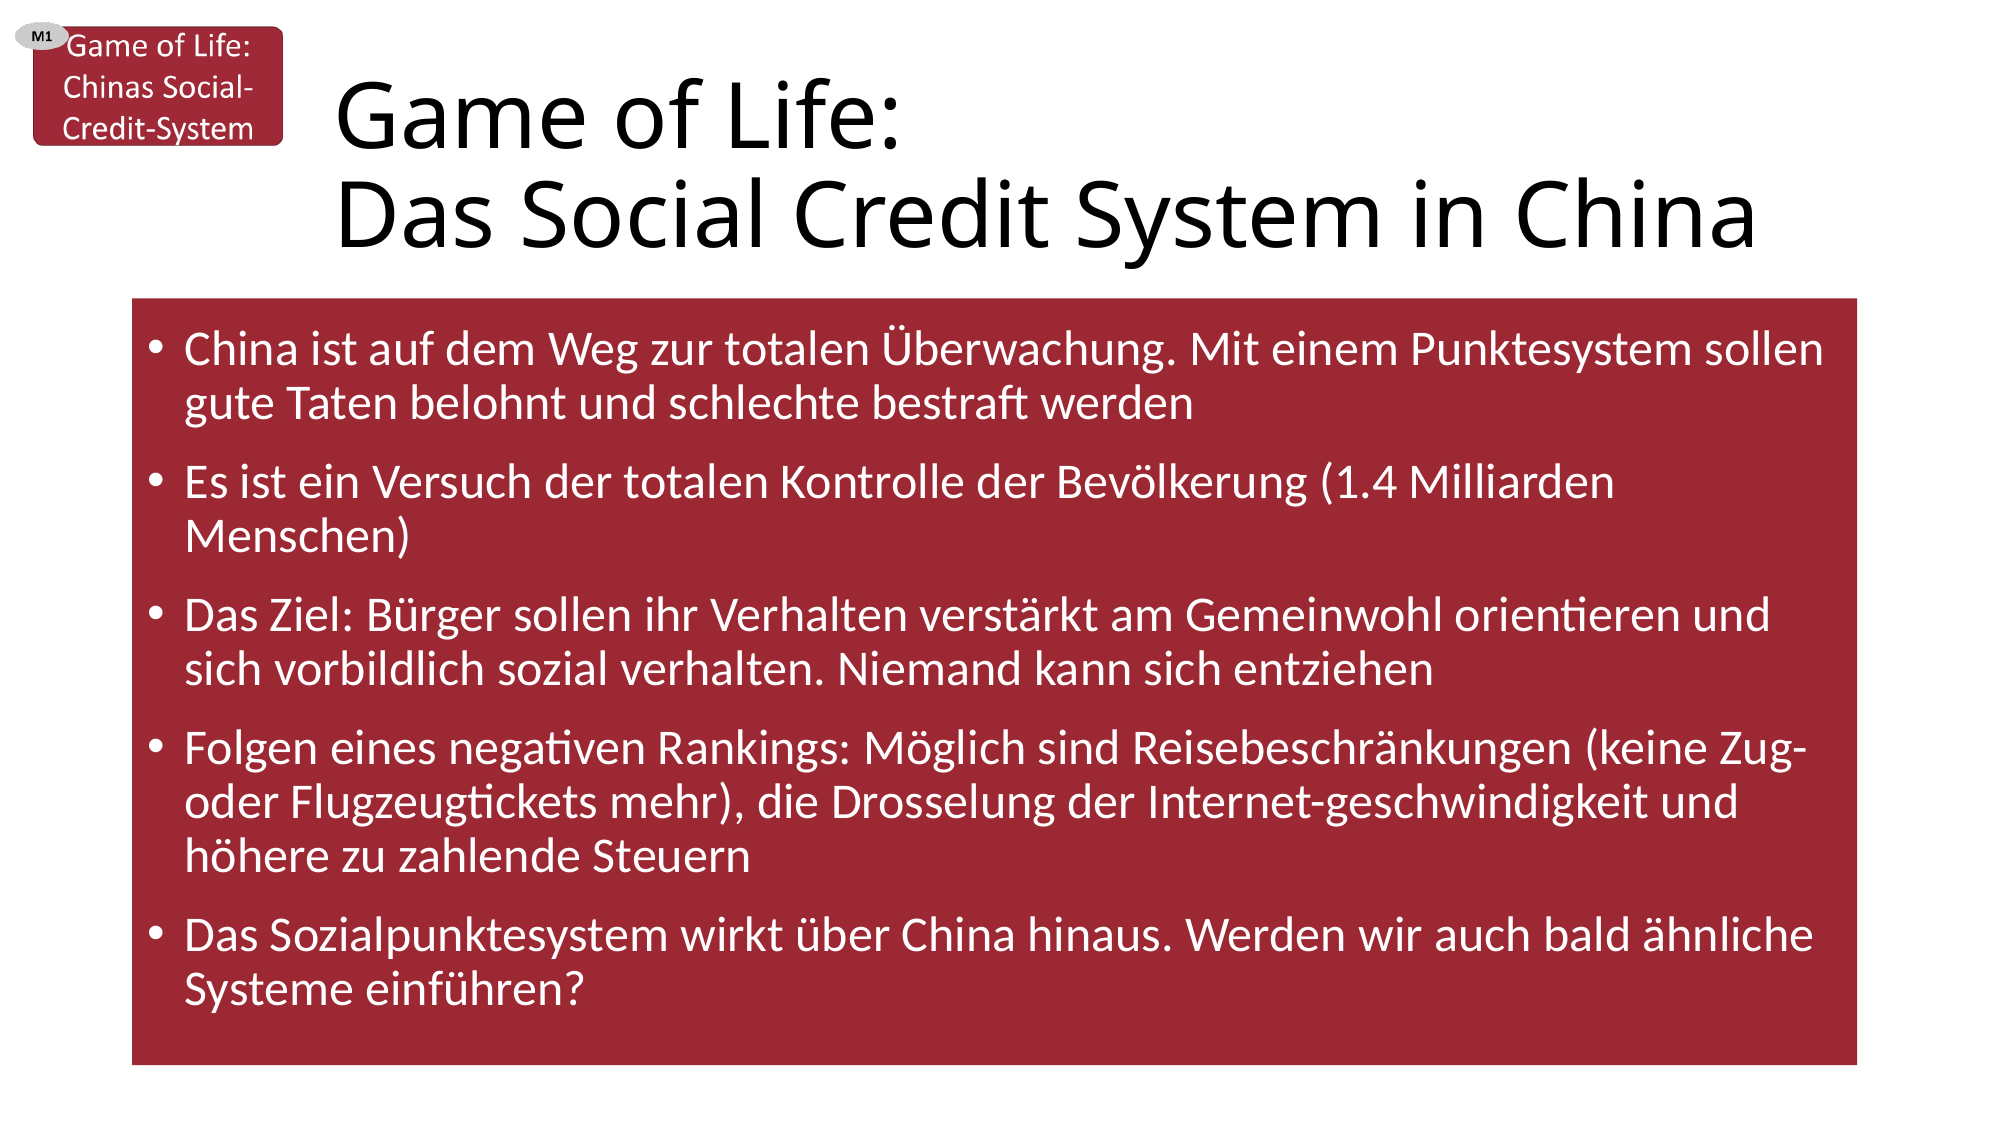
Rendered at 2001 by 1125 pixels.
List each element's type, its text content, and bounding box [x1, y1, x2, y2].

text_box Game of Life: Das Social Credit System in China [318, 59, 1863, 278]
text_box China ist auf dem Weg zur totalen Überwachung. Mit einem Punktesystem sollen gute Taten belohnt und schlechte bestraft werden Es ist ein Versuch der totalen Kontrolle der Bevölkerung (1.4 Milliarden Menschen) Das Ziel: Bürger sollen ihr Verhalten verstärkt am Gemeinwohl orientieren und sich vorbildlich sozial verhalten. Niemand kann sich entziehen Folgen eines negativen Rankings: Möglich sind Reisebeschränkungen (keine Zug- oder Flugzeugtickets mehr), die Drosselung der Internet-geschwindigkeit und höhere zu zahlende Steuern Das Sozialpunktesystem wirkt über China hinaus. Werden wir auch bald ähnliche Systeme einführen? [132, 298, 1858, 1066]
picture [15, 13, 283, 169]
